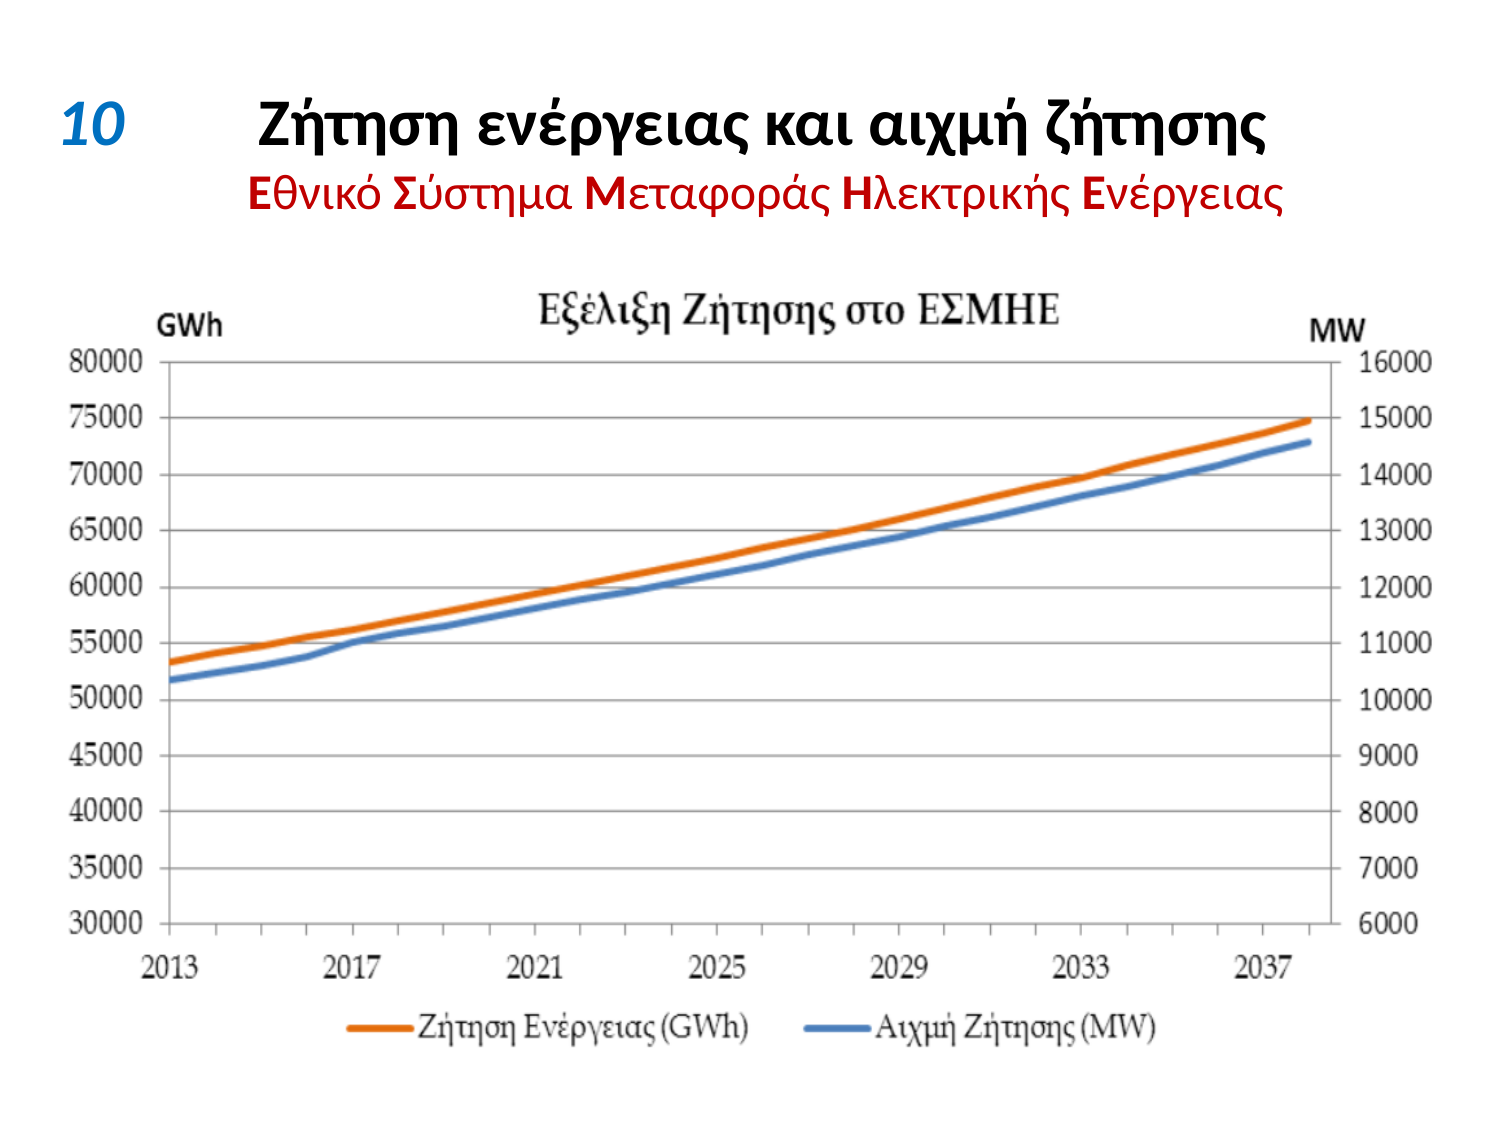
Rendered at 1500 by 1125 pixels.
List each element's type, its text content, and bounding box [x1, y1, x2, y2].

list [0, 255, 1459, 1071]
title 10 Ζήτηση ενέργειας και αιχμή ζήτησης Εθνικό Σύστημα Μεταφοράς Ηλεκτρικής Ενέργειας [41, 30, 1425, 253]
